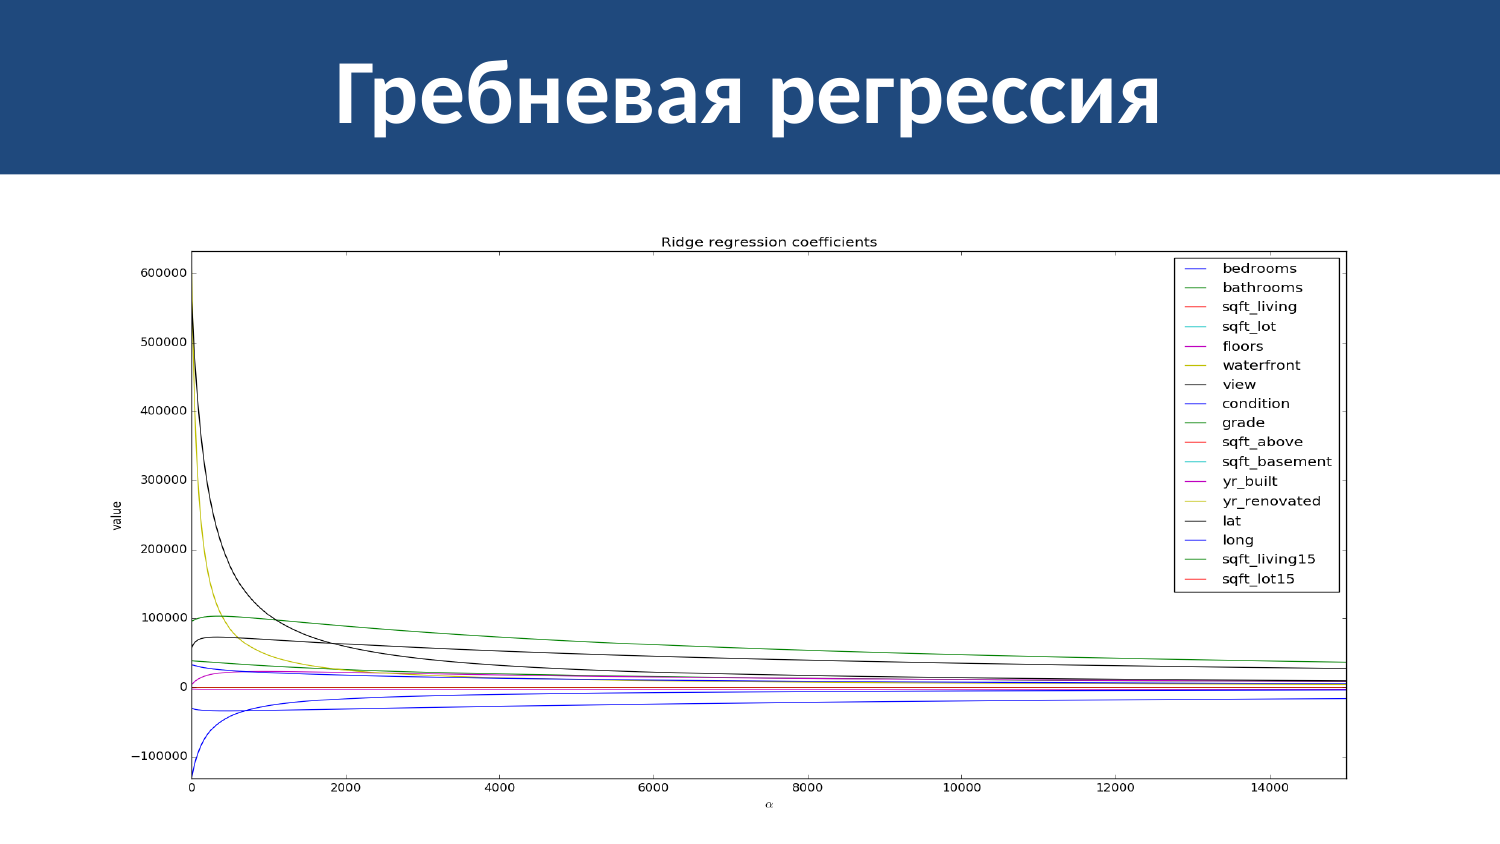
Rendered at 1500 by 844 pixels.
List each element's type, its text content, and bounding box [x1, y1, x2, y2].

picture [5, 185, 1495, 844]
title Гребневая регрессия [0, 0, 1500, 175]
